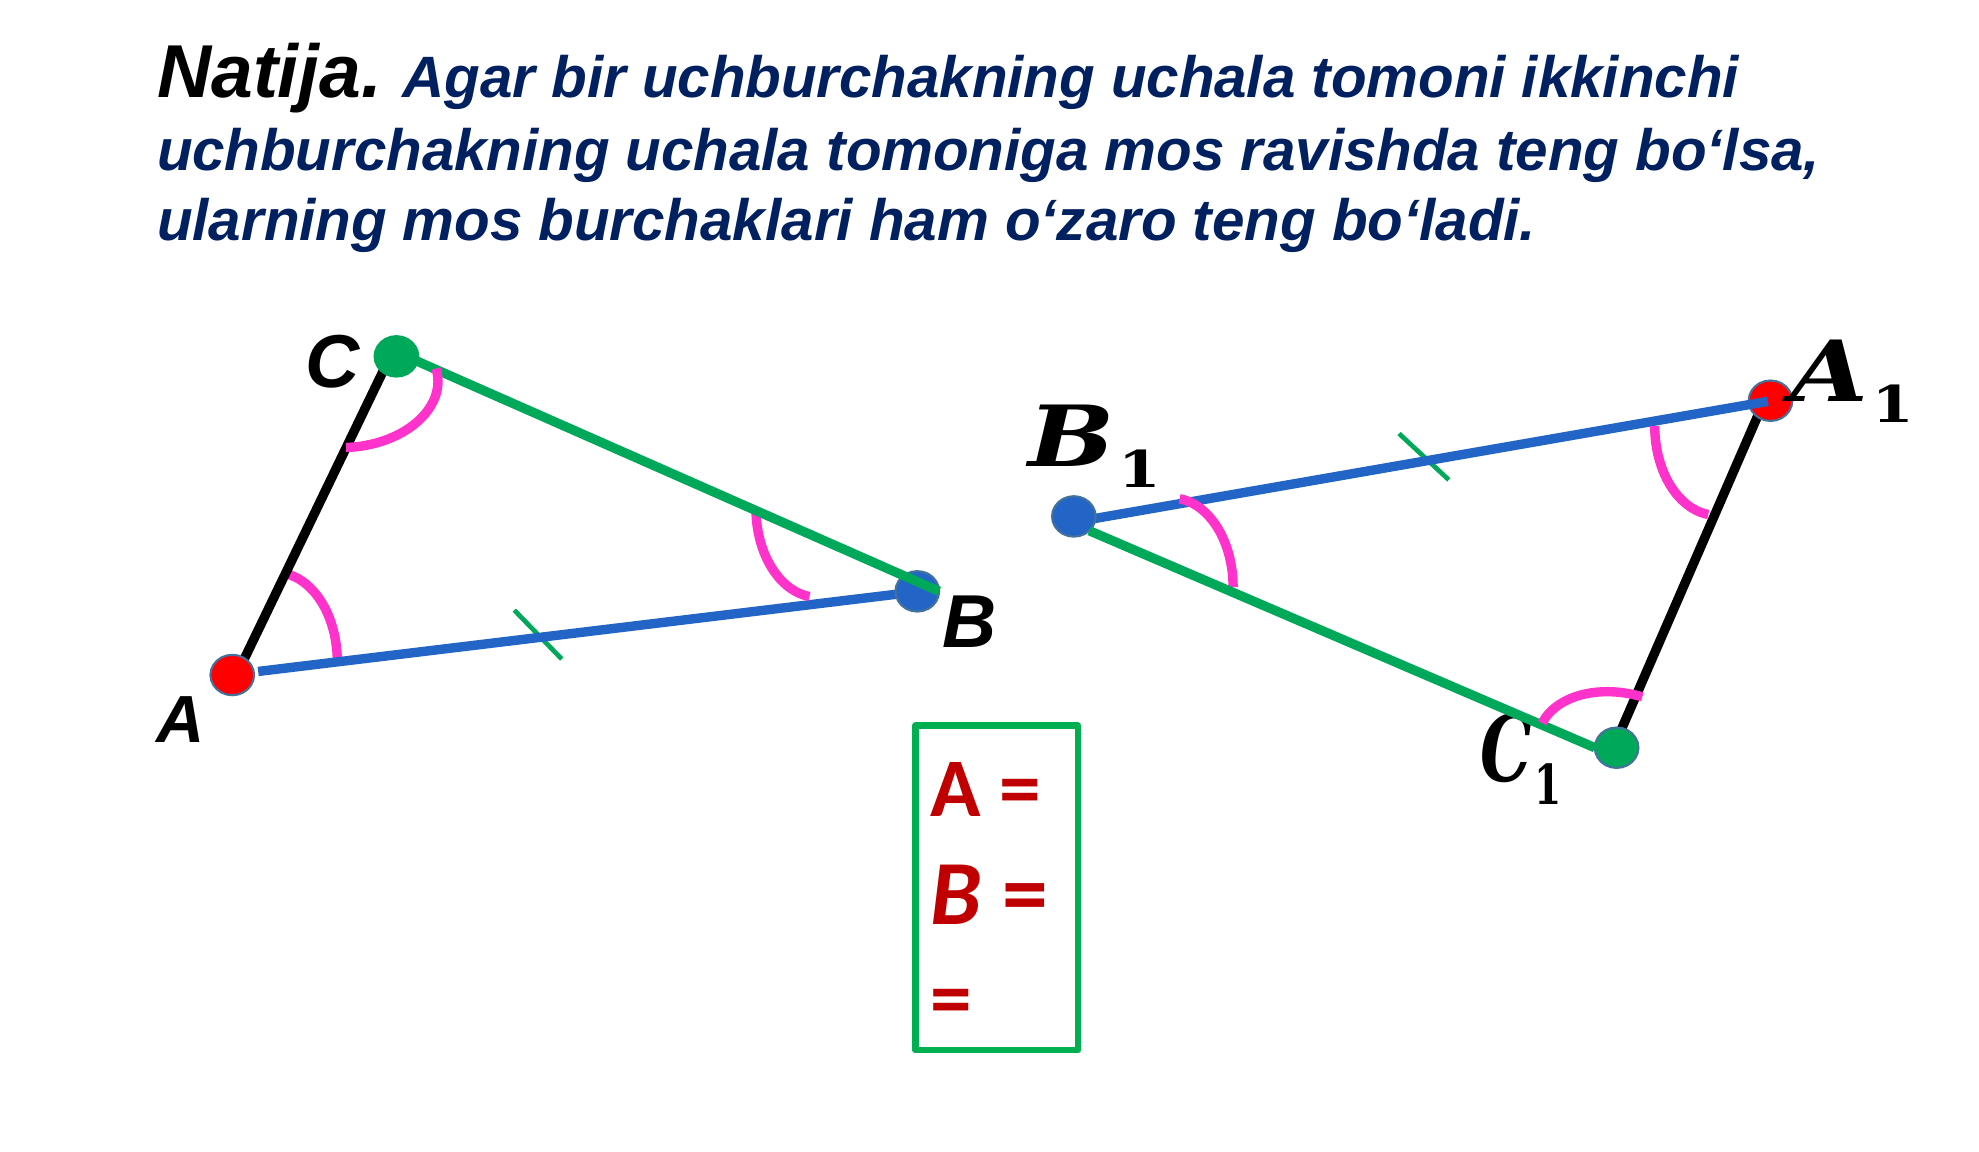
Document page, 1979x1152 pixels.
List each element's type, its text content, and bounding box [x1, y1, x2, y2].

text_box [1176, 523, 1220, 530]
text_box B [931, 564, 1012, 670]
text_box [1595, 691, 1628, 756]
text_box Natija. Agar bir uchburchakning uchala tomoni ikkinchi uchburchakning uchala tomoniga mos ravishda teng bo‘lsa, ularning mos burchaklari ham o‘zaro teng bo‘ladi. [142, 14, 1962, 260]
text_box [1747, 379, 1794, 422]
text_box [377, 335, 420, 376]
text_box A [142, 667, 224, 763]
text_box [396, 374, 406, 437]
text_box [1614, 523, 1765, 746]
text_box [231, 345, 396, 686]
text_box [406, 356, 940, 592]
text_box [931, 590, 941, 609]
text_box C [290, 304, 375, 345]
text_box [1594, 745, 1640, 769]
text_box [1050, 495, 1096, 538]
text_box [1089, 530, 1595, 748]
text_box [209, 653, 252, 697]
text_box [258, 590, 931, 672]
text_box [1070, 401, 1768, 523]
